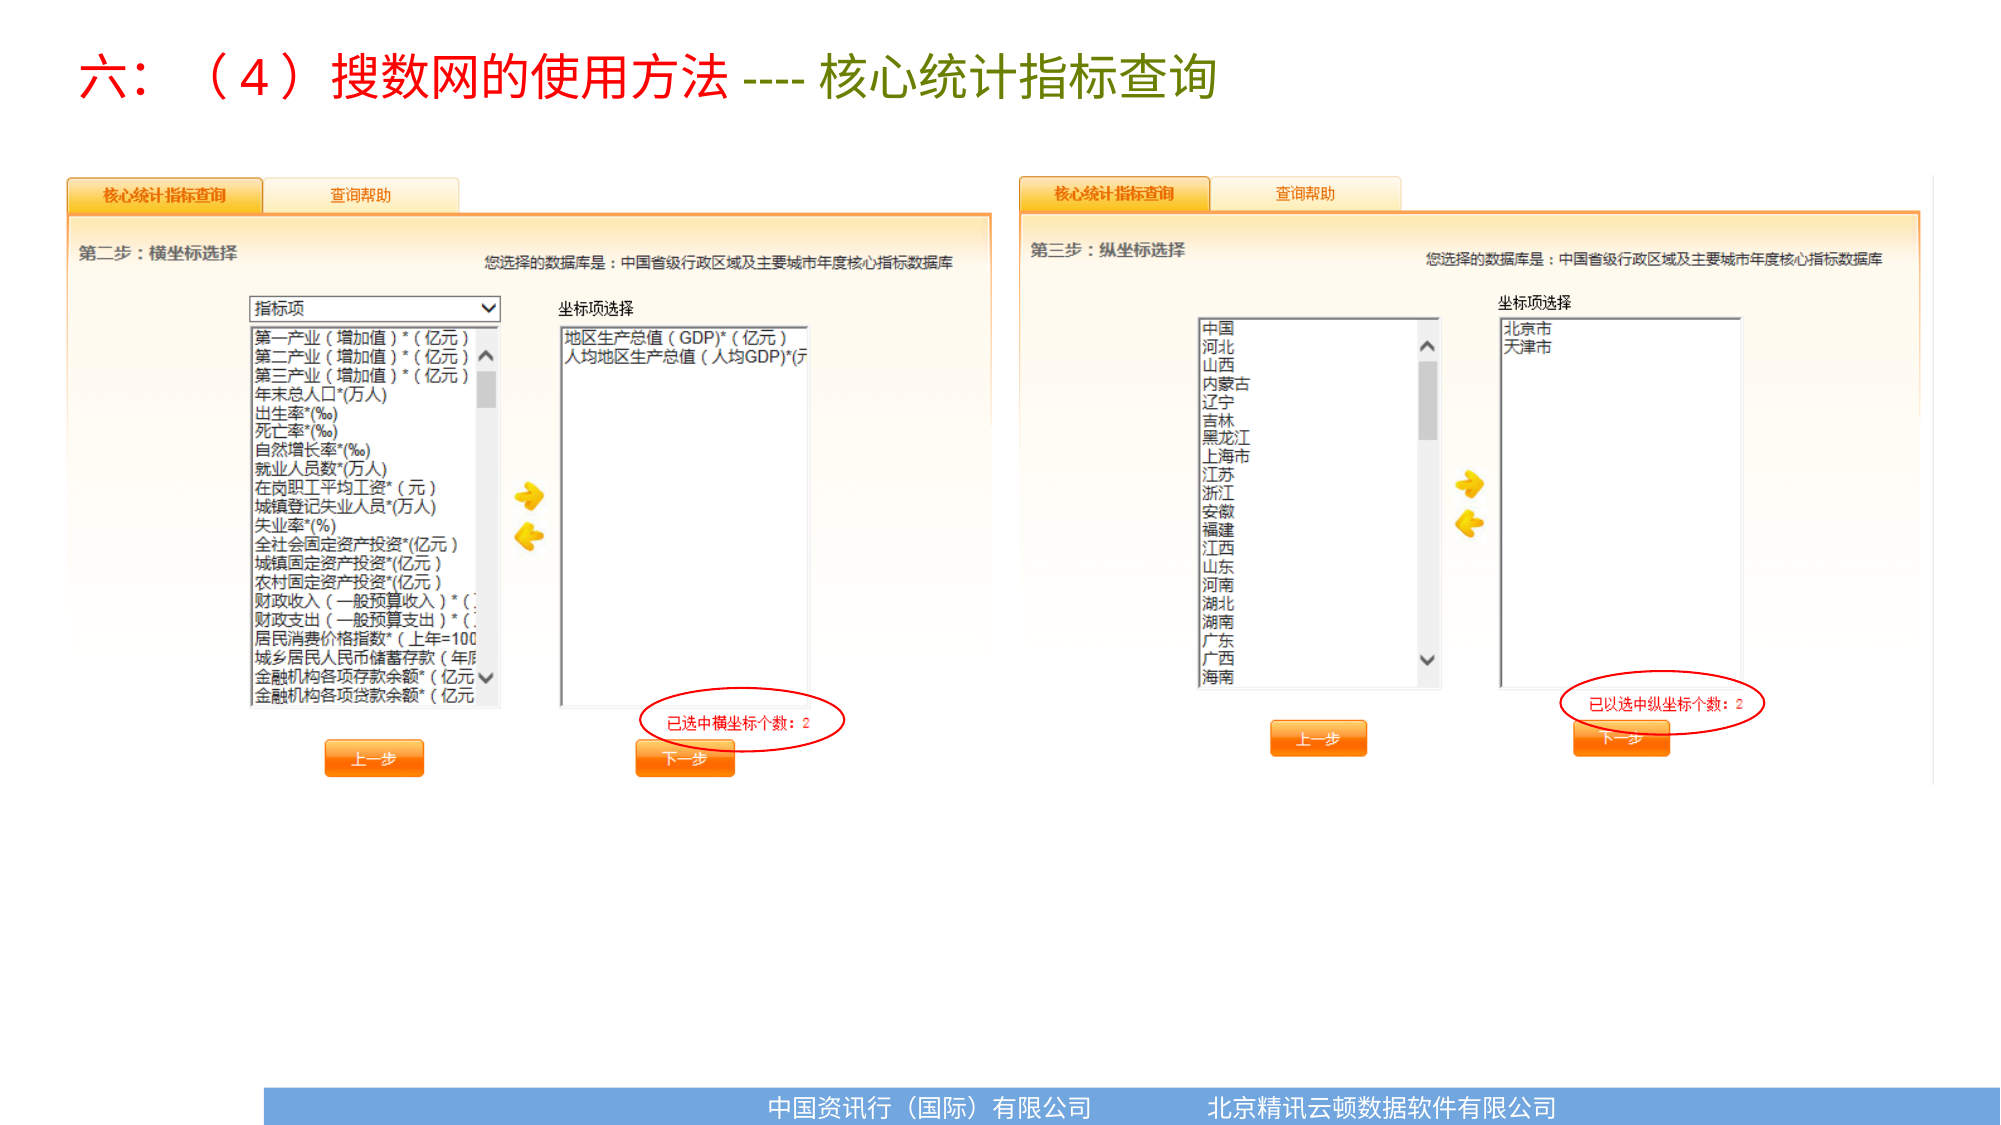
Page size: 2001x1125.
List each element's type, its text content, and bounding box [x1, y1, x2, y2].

picture [63, 175, 997, 786]
picture [1019, 175, 1934, 785]
text_box 六：（4）搜数网的使用方法----核心统计指标查询 [63, 37, 1263, 113]
